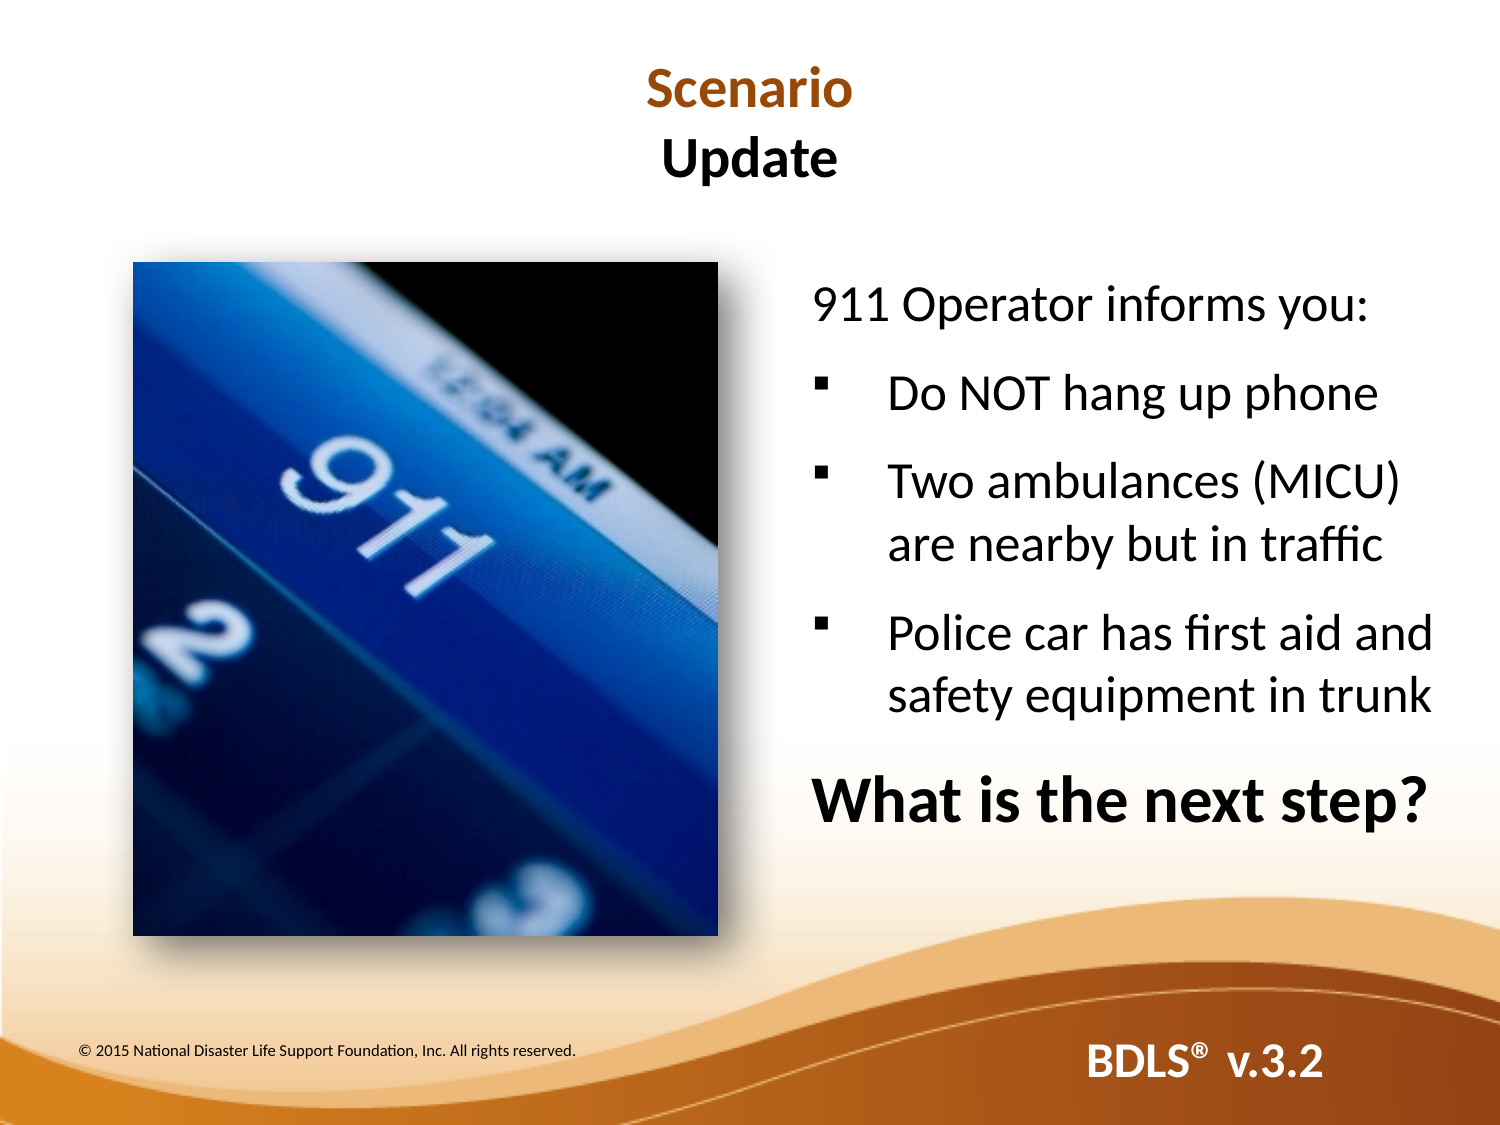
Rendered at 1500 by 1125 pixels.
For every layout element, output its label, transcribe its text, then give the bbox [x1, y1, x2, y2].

text_box Scenario Update [74, 42, 1425, 230]
text_box 911 Operator informs you: Do NOT hang up phone Two ambulances (MICU) are nearby but in traffic Police car has first aid and safety equipment in trunk What is the next step? [796, 262, 1471, 1005]
picture [0, 0, 1500, 1125]
